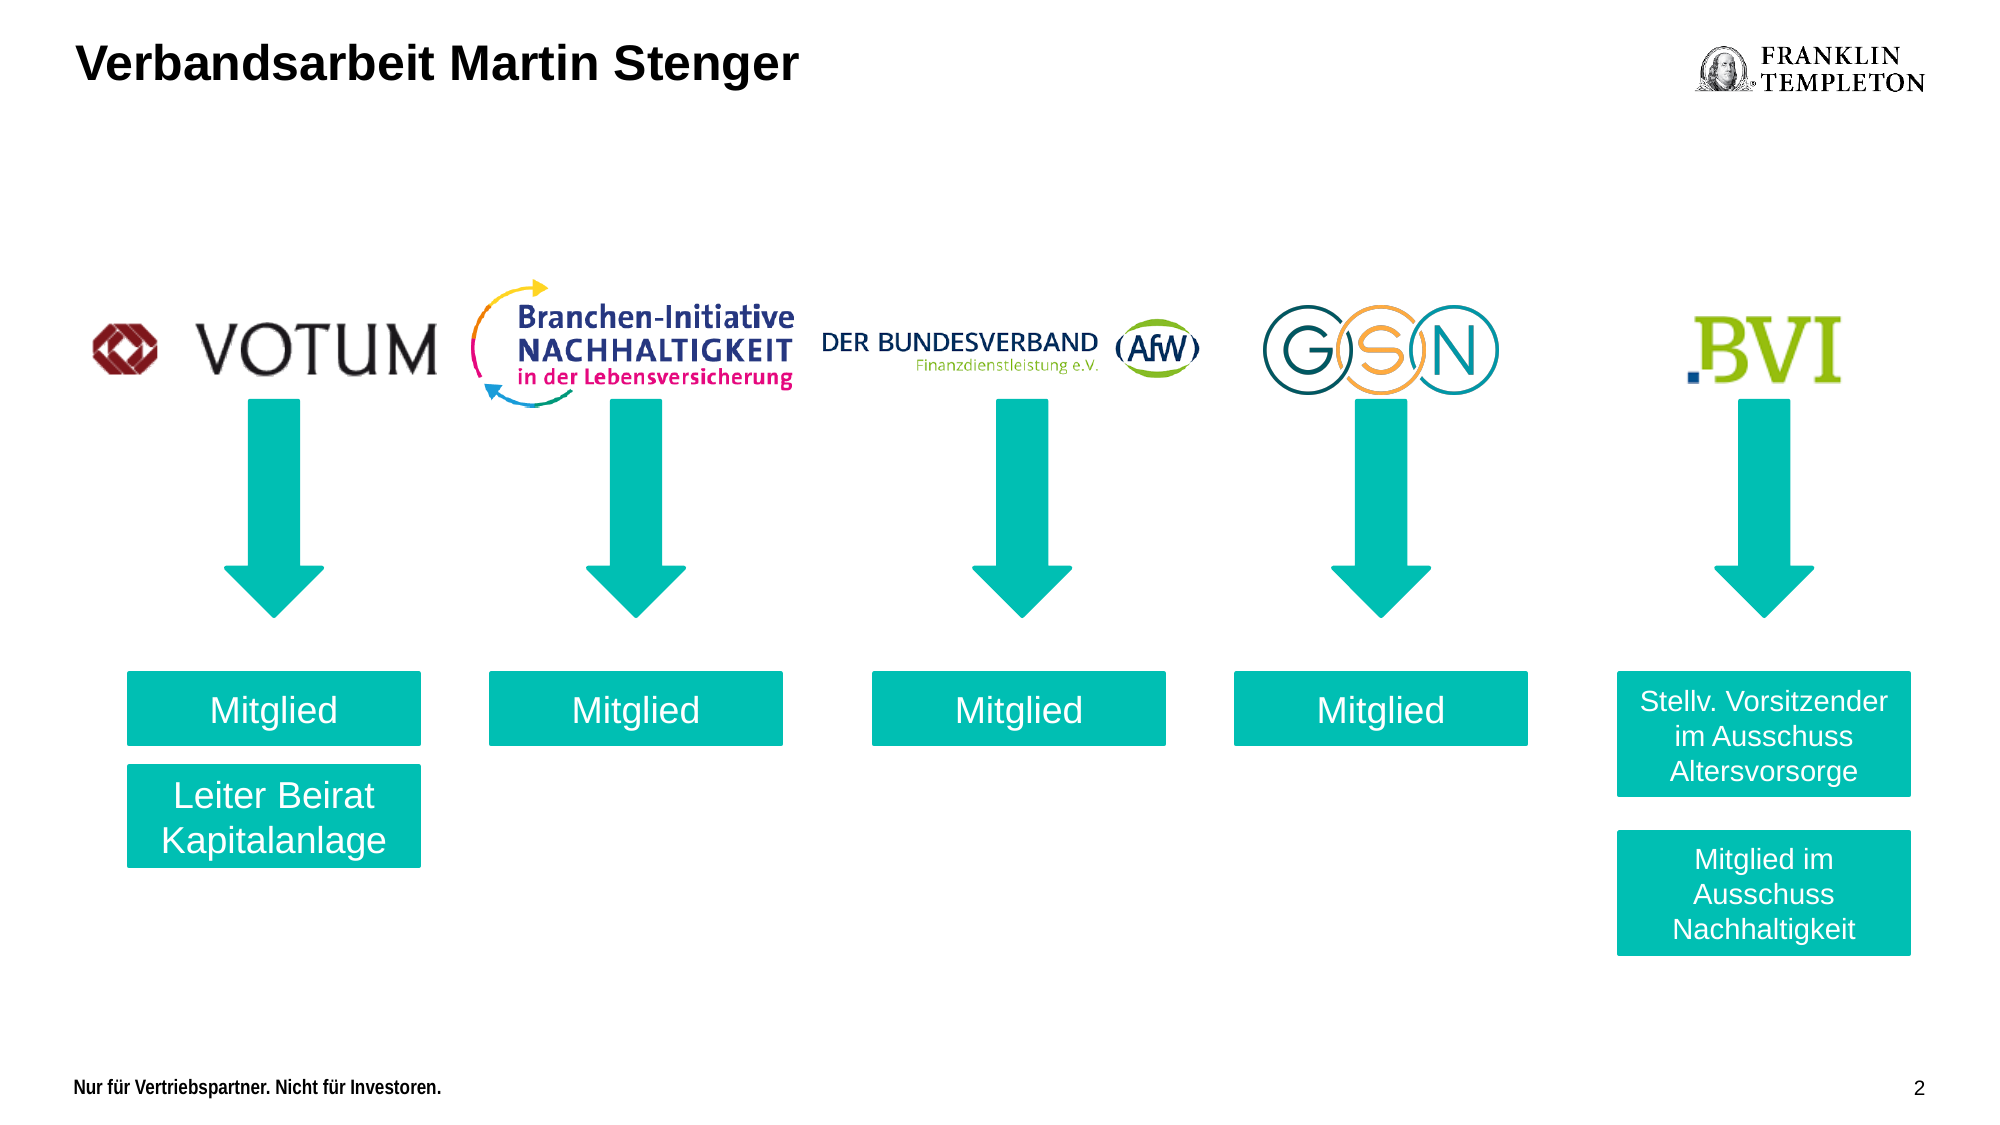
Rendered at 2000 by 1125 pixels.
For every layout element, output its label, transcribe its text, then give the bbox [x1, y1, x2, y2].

text_box Stellv. Vorsitzender im Ausschuss Altersvorsorge [1617, 671, 1911, 797]
picture [1671, 315, 1858, 384]
picture [1263, 304, 1499, 395]
text_box [224, 398, 325, 619]
picture [457, 268, 802, 419]
text_box Mitglied [127, 671, 421, 746]
picture [1664, 14, 1958, 124]
text_box [1714, 398, 1815, 619]
text_box Mitglied [489, 671, 783, 746]
text_box [972, 398, 1073, 619]
slide_number 2 [1845, 1072, 1926, 1100]
text_box [1331, 403, 1432, 619]
list Verbandsarbeit Martin Stenger [75, 29, 1475, 156]
picture [92, 322, 437, 378]
text_box Leiter Beirat Kapitalanlage [127, 764, 421, 868]
text_box Mitglied [872, 671, 1166, 746]
picture [806, 311, 1212, 390]
text_box [586, 427, 687, 619]
text_box Mitglied im Ausschuss Nachhaltigkeit [1617, 830, 1911, 956]
text_box Mitglied [1234, 671, 1528, 746]
